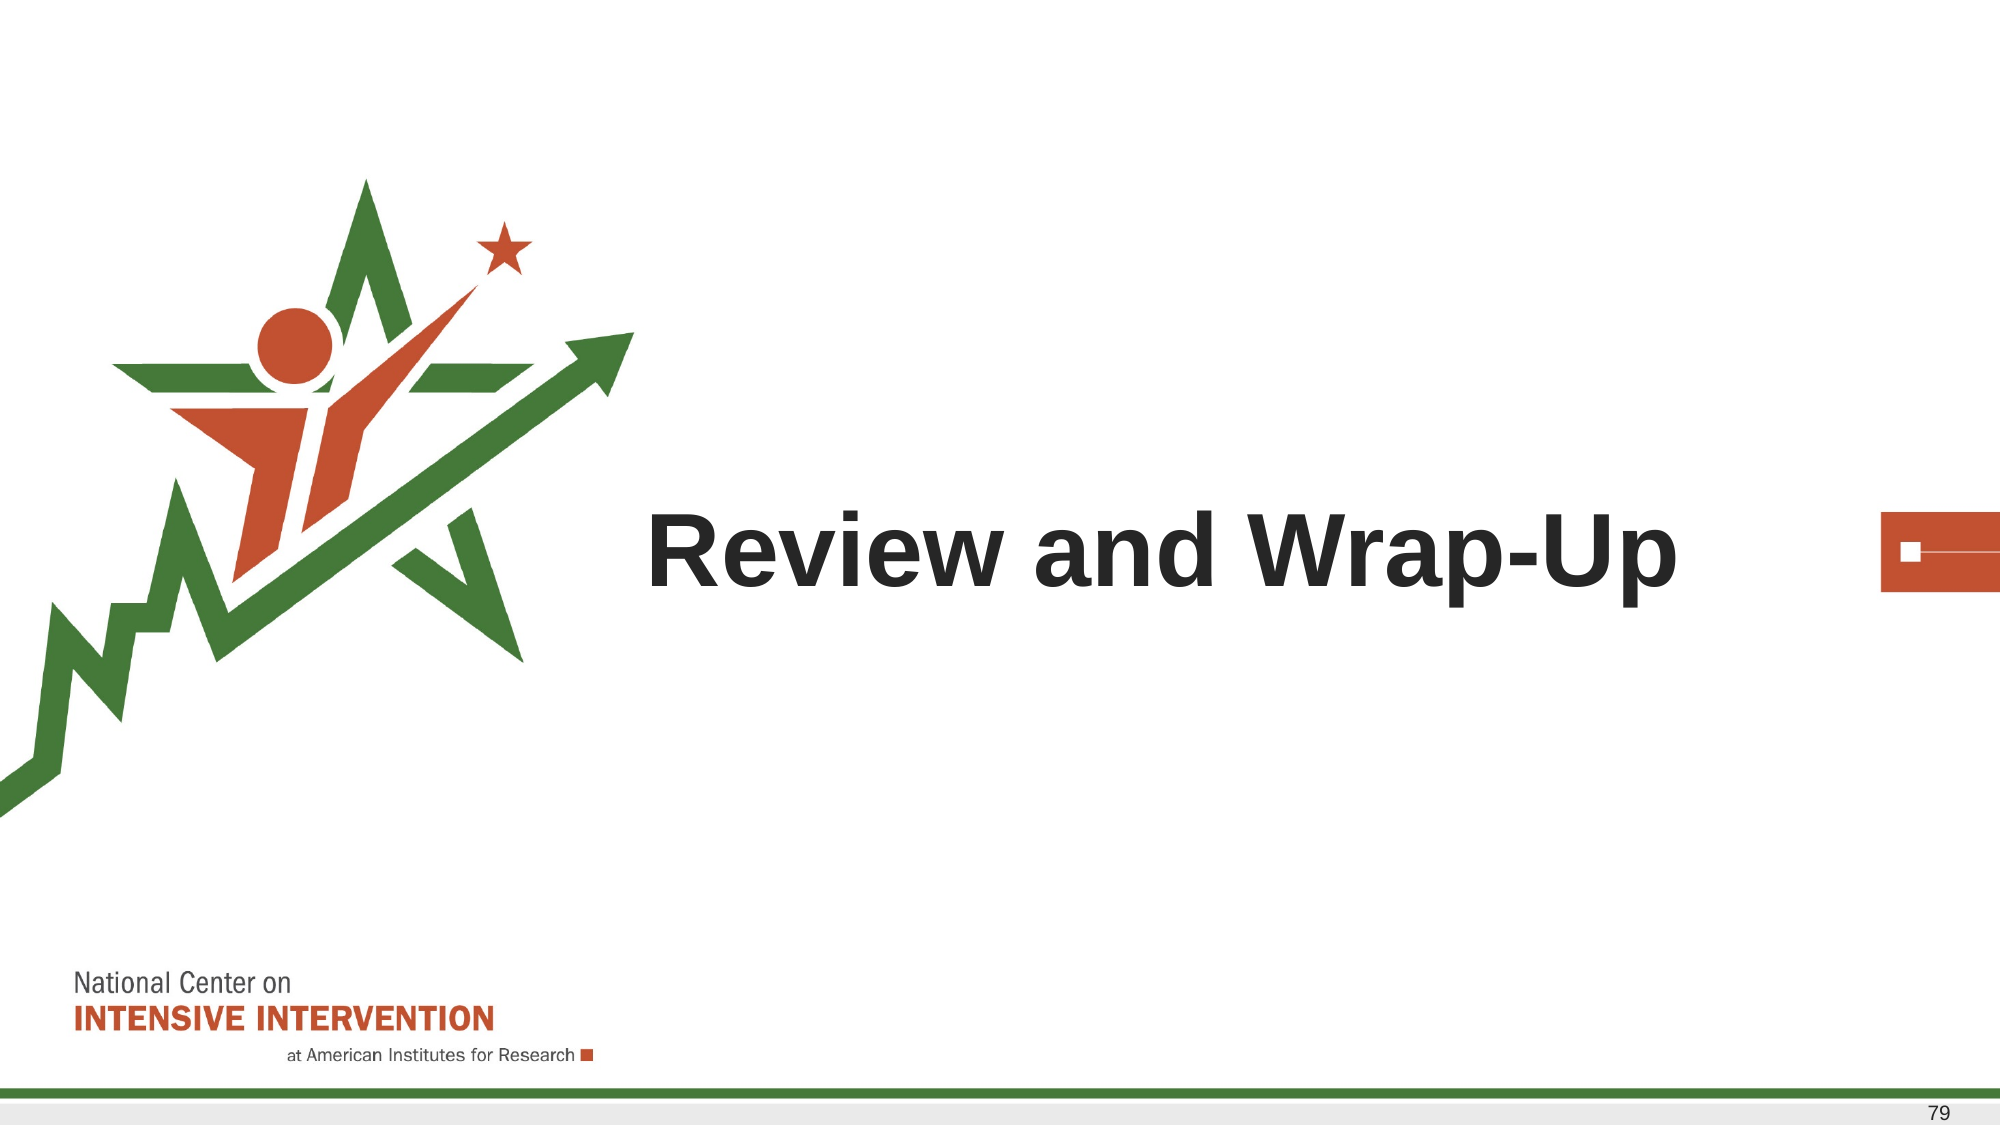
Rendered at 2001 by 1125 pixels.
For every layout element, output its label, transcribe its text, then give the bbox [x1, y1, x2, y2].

picture [0, 0, 2000, 1125]
slide_number 79 [1925, 1099, 1951, 1125]
title Review and Wrap-Up [645, 172, 1840, 607]
